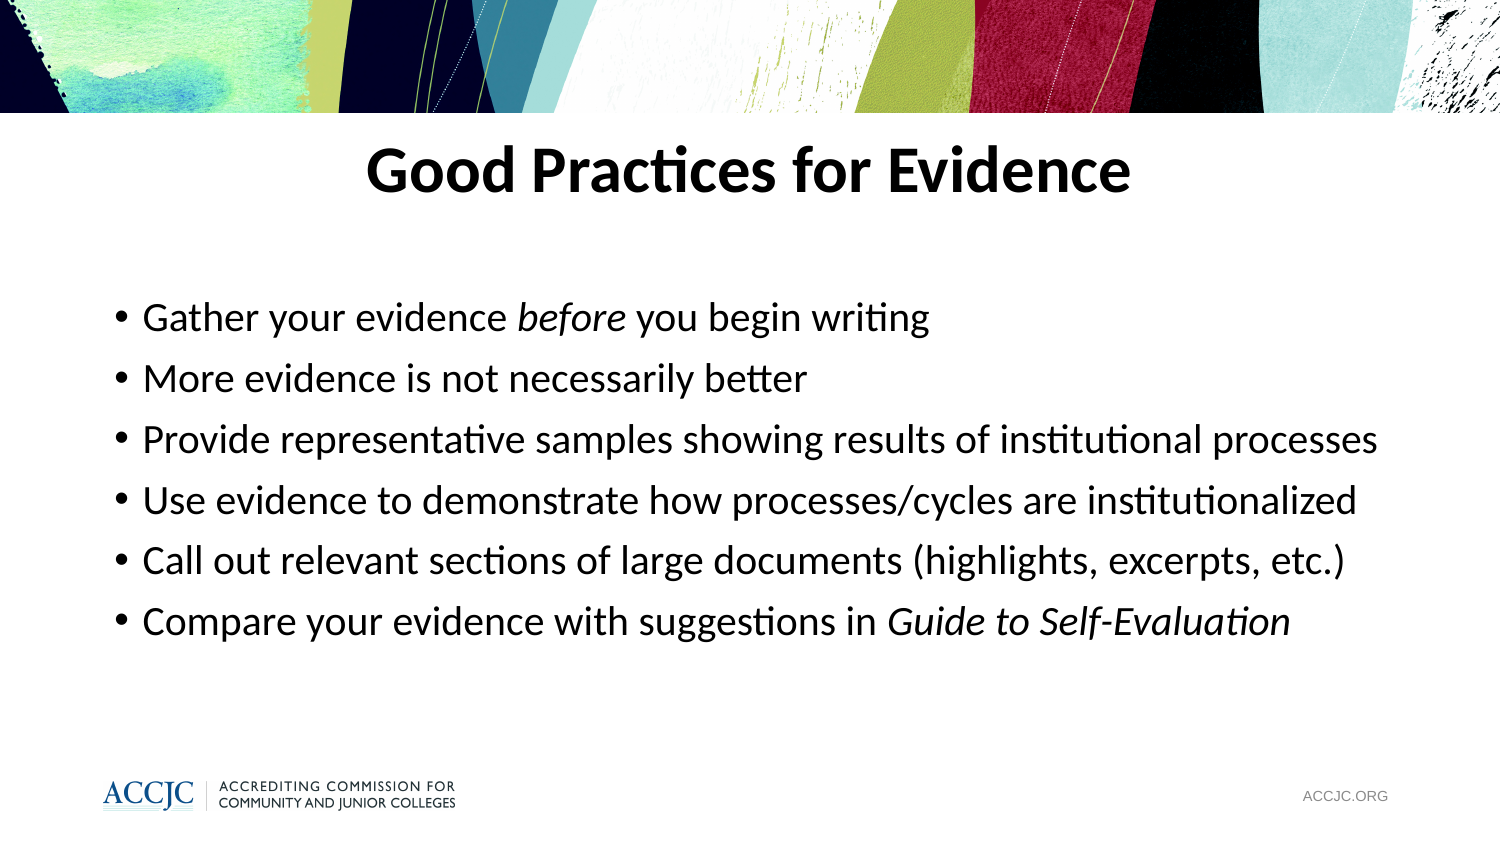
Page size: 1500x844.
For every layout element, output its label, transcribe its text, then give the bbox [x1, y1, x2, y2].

title Good Practices for Evidence [103, 134, 1397, 208]
picture [103, 781, 455, 811]
list Gather your evidence before you begin writing More evidence is not necessarily better Provide representative samples showing results of institutional processes Use evidence to demonstrate how processes/cycles are institutionalized Call out relevant sections of large documents (highlights, excerpts, etc.) Compare your evidence with suggestions in Guide to Self-Evaluation [103, 224, 1397, 760]
picture [0, 0, 1500, 113]
